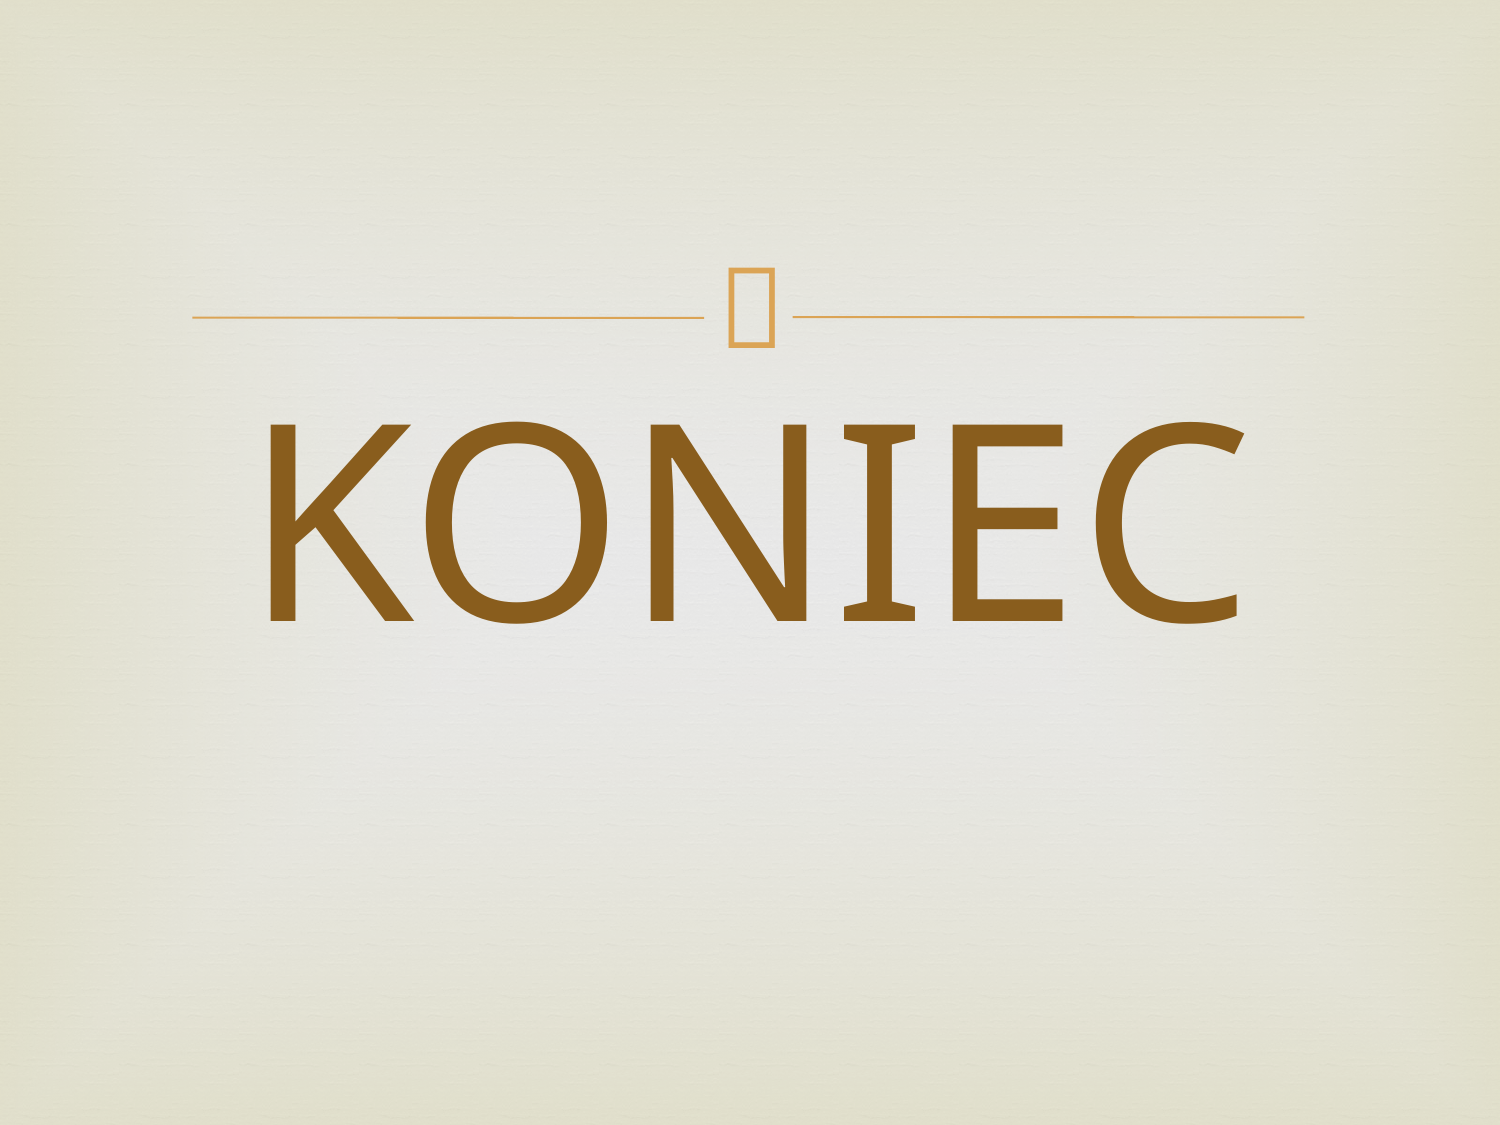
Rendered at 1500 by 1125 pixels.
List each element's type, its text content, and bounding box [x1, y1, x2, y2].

title KONIEC [112, 93, 1386, 929]
